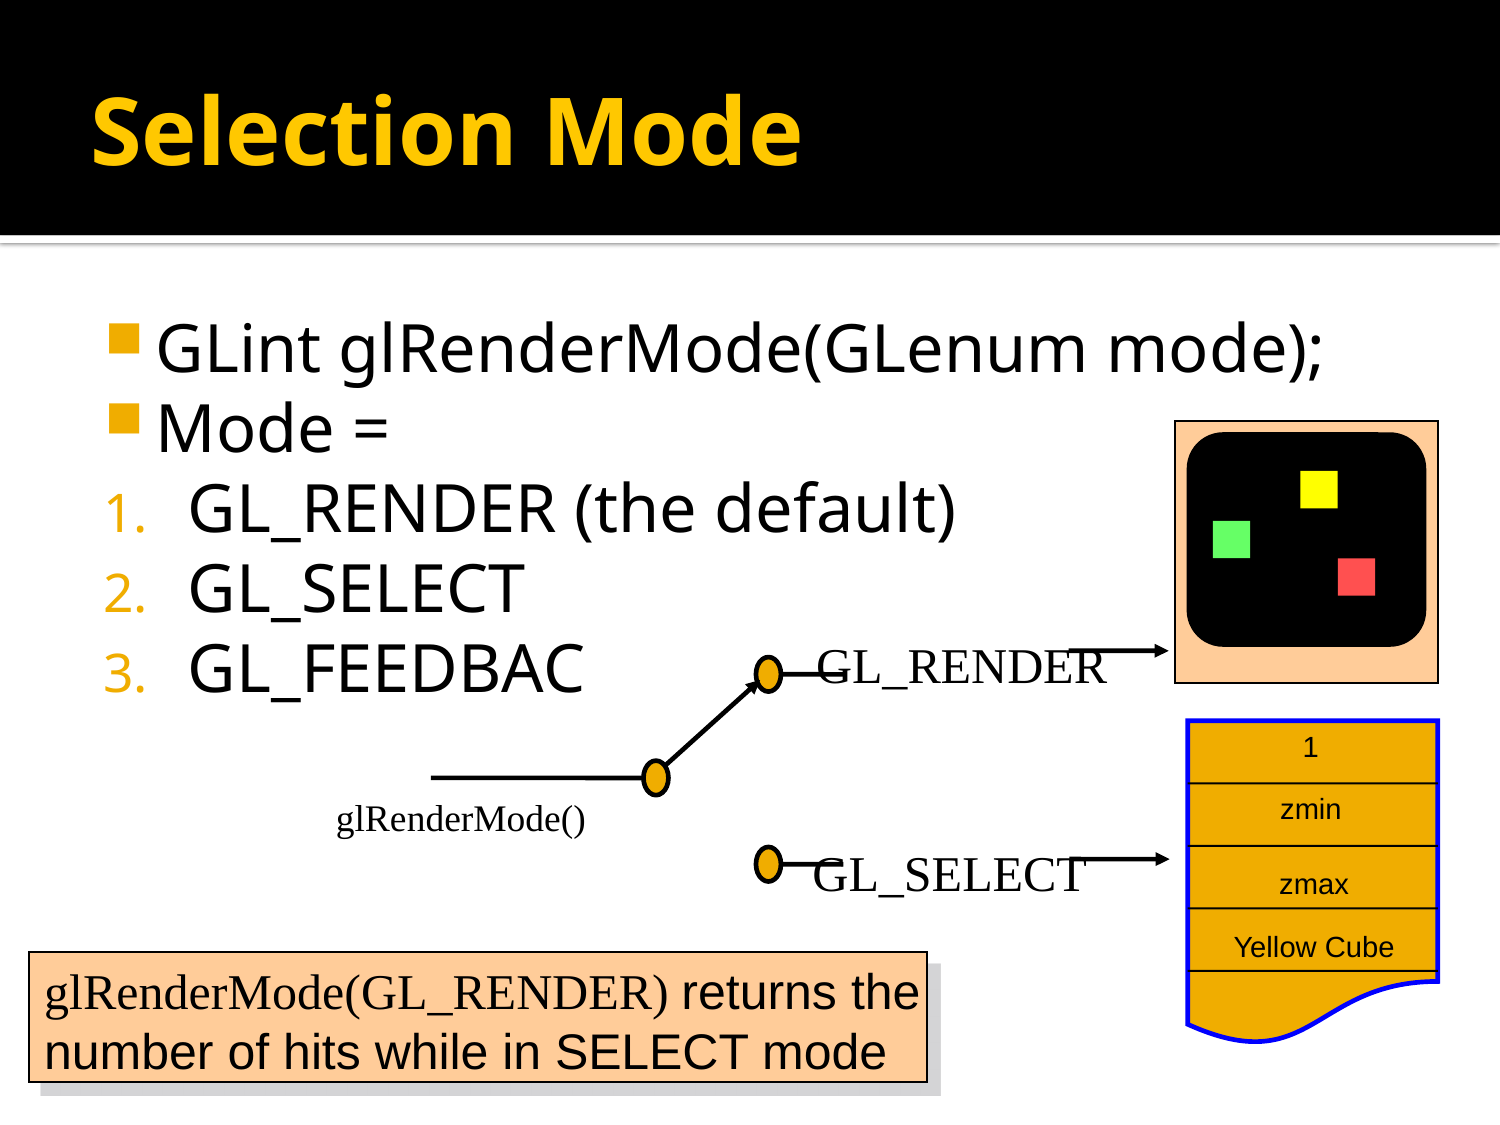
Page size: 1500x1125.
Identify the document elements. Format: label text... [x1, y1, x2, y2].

list GLint glRenderMode(GLenum mode); Mode = GL_RENDER (the default) GL_SELECT GL_FEEDBAC [74, 290, 1426, 1051]
text_box glRenderMode(GL_RENDER) returns the number of hits while in SELECT mode [29, 952, 1085, 1087]
text_box [1068, 644, 1169, 657]
text_box GL_SELECT [797, 834, 1102, 909]
title Selection Mode [75, 25, 1425, 231]
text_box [1175, 420, 1438, 1046]
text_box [430, 657, 844, 882]
text_box [1069, 852, 1169, 866]
text_box glRenderMode() [321, 786, 425, 847]
text_box GL_RENDER [801, 625, 1122, 701]
